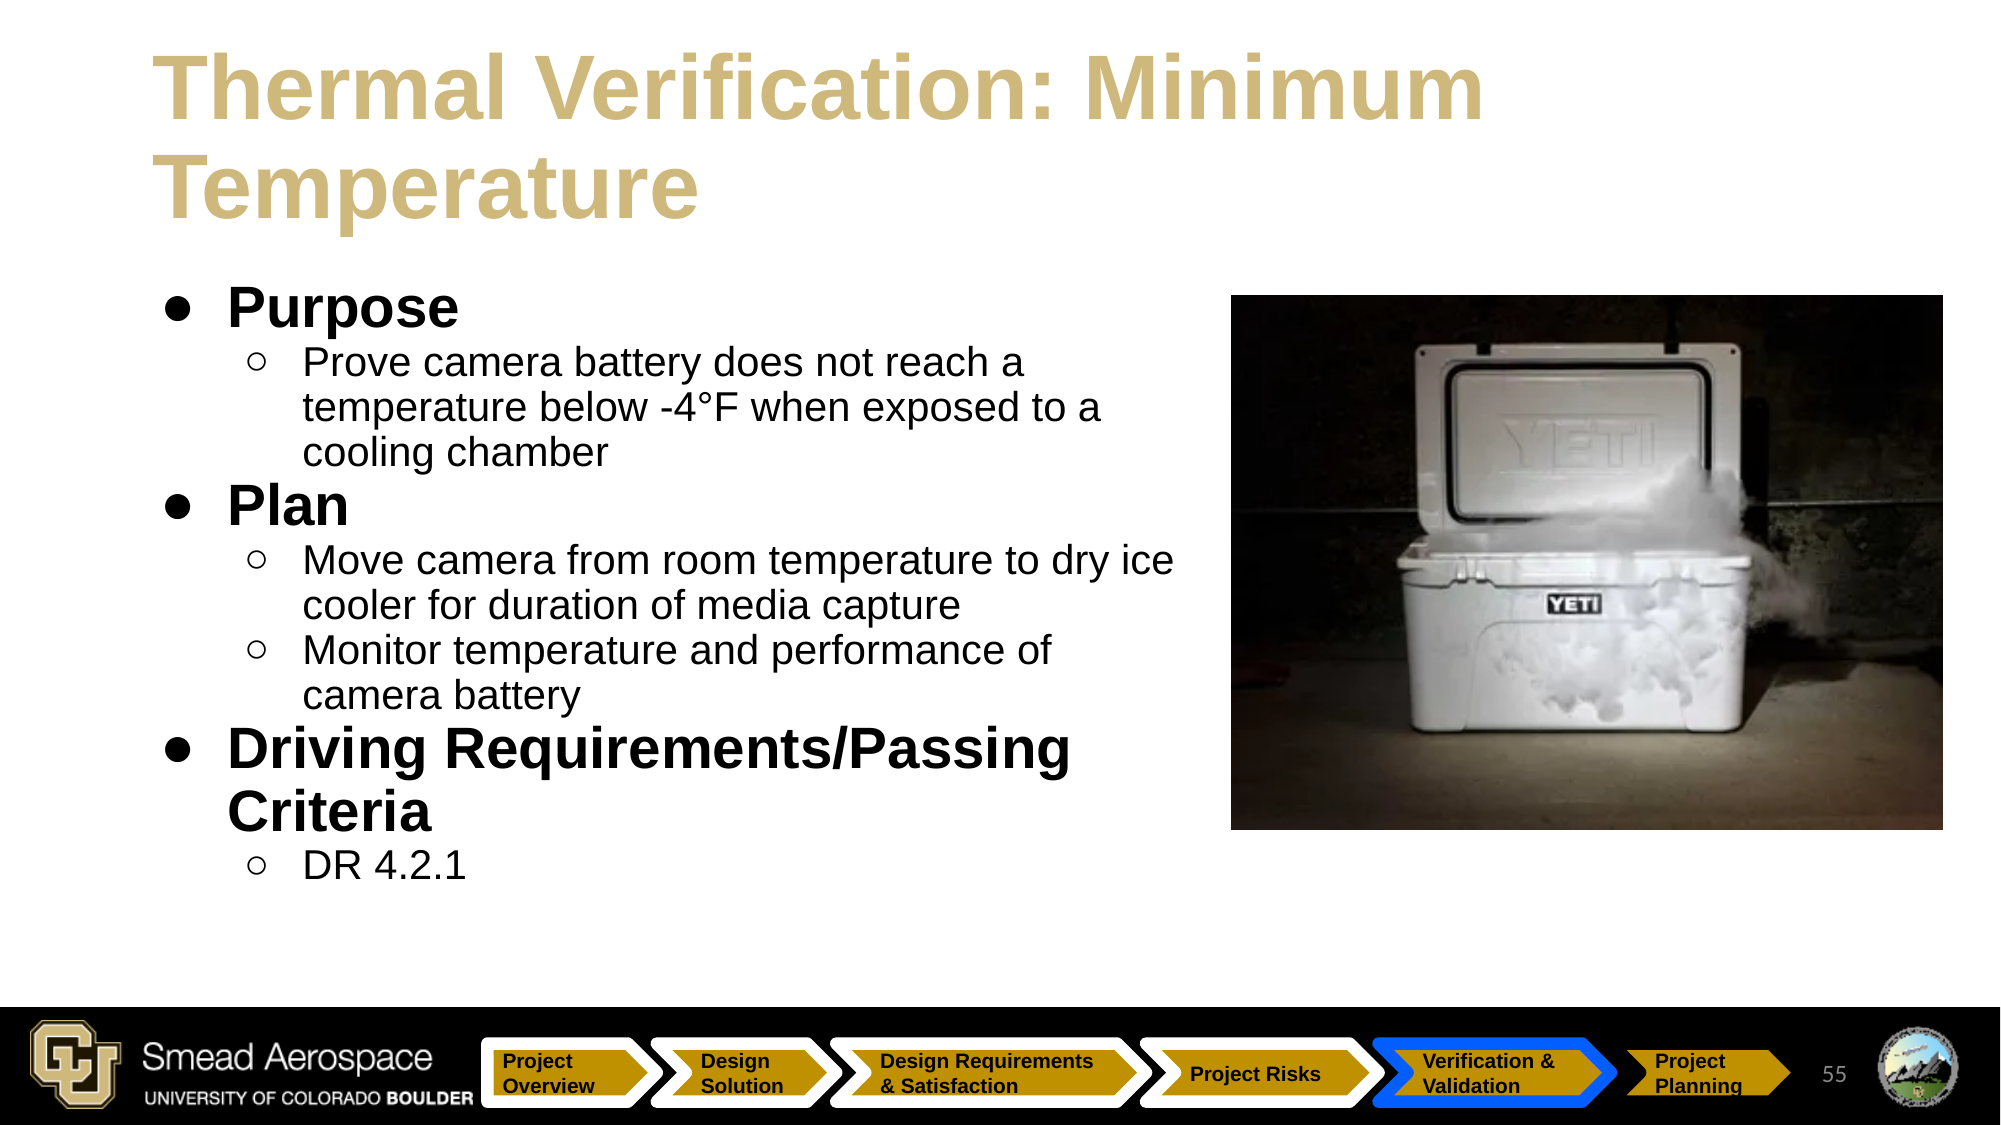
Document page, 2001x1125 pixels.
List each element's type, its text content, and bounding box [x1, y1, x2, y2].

text_box Design Solution [656, 1043, 837, 1102]
text_box Project Overview [487, 1043, 657, 1102]
list Purpose Prove camera battery does not reach a temperature below -4°F when exposed to a cooling chamber Plan Move camera from room temperature to dry ice cooler for duration of media capture Monitor temperature and performance of camera battery Driving Requirements/Passing Criteria DR 4.2.1 [137, 269, 1212, 984]
slide_number 55 [1412, 1042, 1832, 1103]
picture [1231, 295, 1943, 830]
picture [30, 1020, 473, 1109]
text_box Project Planning [1611, 1043, 1800, 1102]
title Thermal Verification: Minimum Temperature [137, 30, 1863, 248]
text_box Project Risks [1146, 1043, 1379, 1102]
text_box Design Requirements & Satisfaction [836, 1043, 1147, 1102]
picture [1837, 1008, 2000, 1125]
text_box Verification & Validation [1378, 1043, 1612, 1102]
